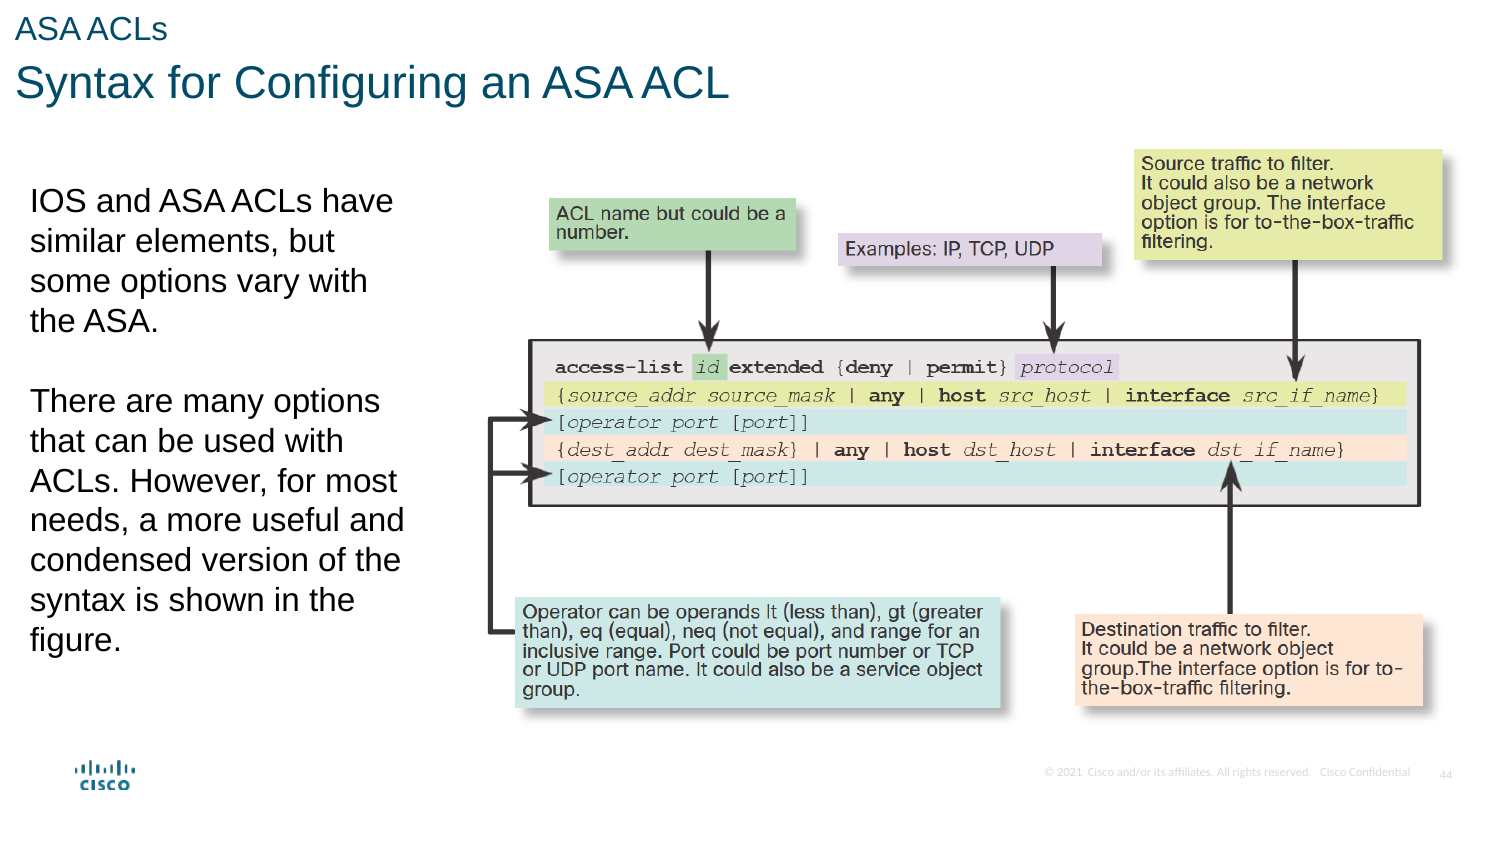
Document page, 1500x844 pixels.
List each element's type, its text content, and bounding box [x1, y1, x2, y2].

list Syntax for Configuring an ASA ACL [0, 45, 1500, 195]
picture [75, 759, 135, 790]
picture [442, 129, 1463, 760]
list ASA ACLs [0, 0, 1500, 45]
text_box IOS and ASA ACLs have similar elements, but some options vary with the ASA. There are many options that can be used with ACLs. However, for most needs, a more useful and condensed version of the syntax is shown in the figure. [15, 171, 435, 666]
slide_number 44 [1425, 759, 1500, 797]
